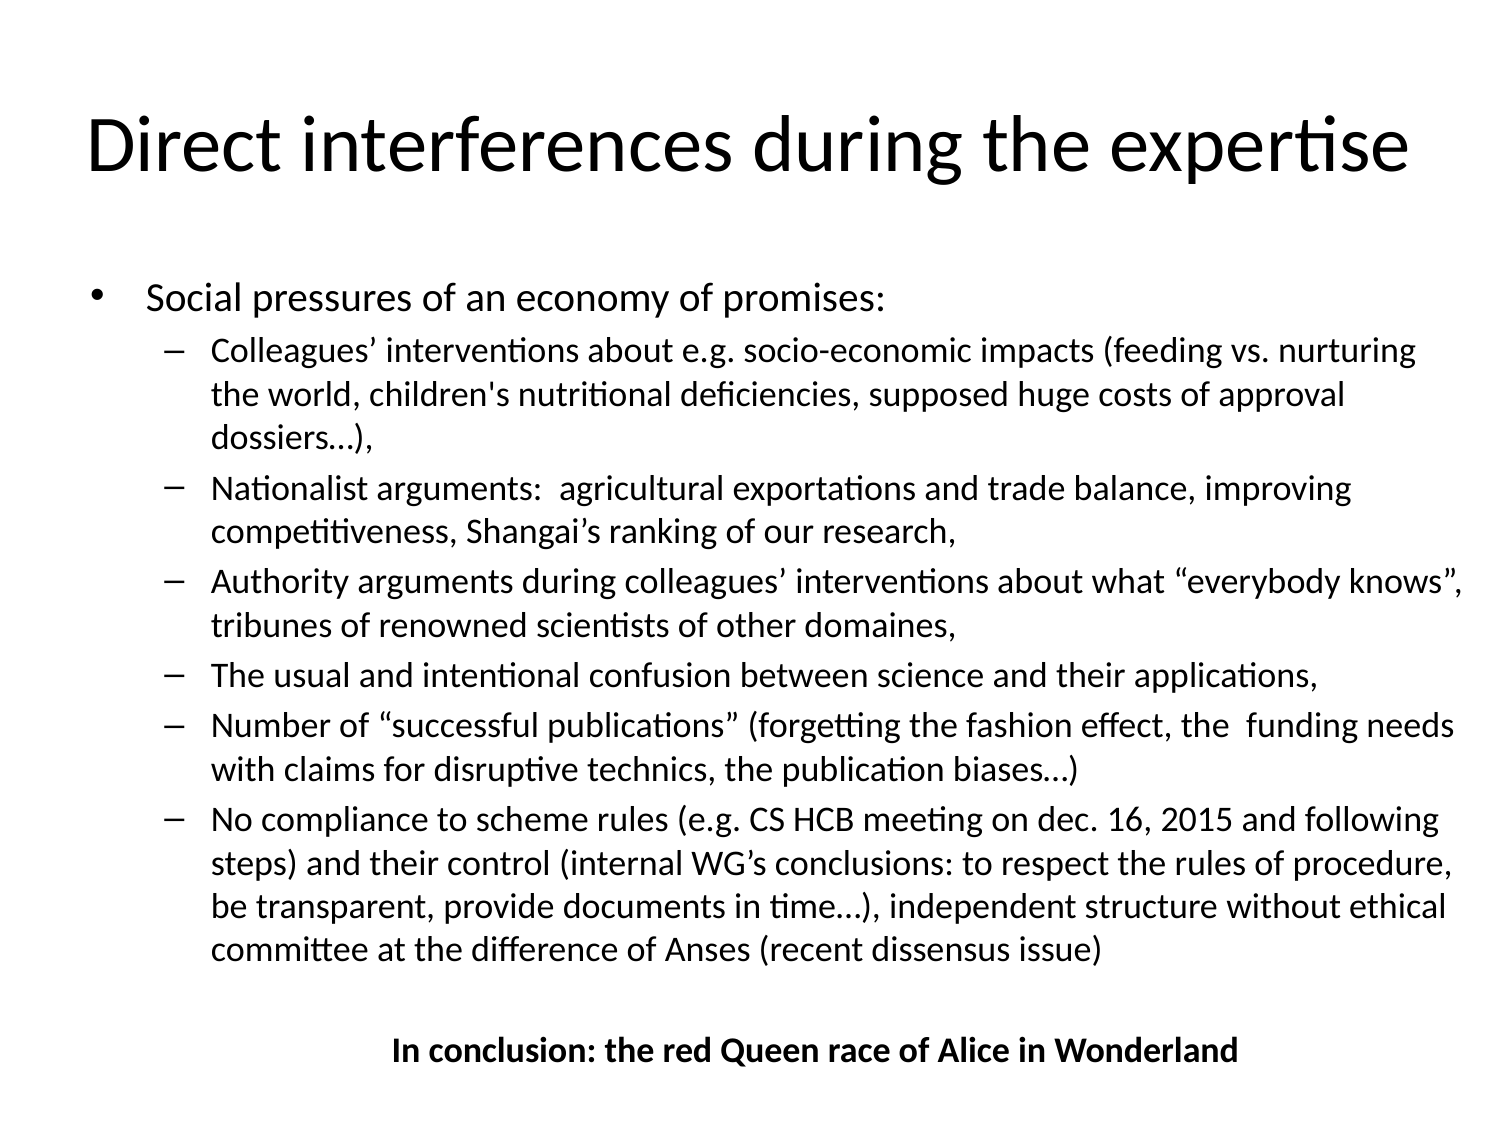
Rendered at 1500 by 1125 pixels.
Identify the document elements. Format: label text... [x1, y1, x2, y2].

title Direct interferences during the expertise [0, 45, 1500, 233]
list Social pressures of an economy of promises: Colleagues’ interventions about e.g. socio-economic impacts (feeding vs. nurturing the world, children's nutritional deficiencies, supposed huge costs of approval dossiers…), Nationalist arguments: agricultural exportations and trade balance, improving competitiveness, Shangai’s ranking of our research, Authority arguments during colleagues’ interventions about what “everybody knows”, tribunes of renowned scientists of other domaines, The usual and intentional confusion between science and their applications, Number of “successful publications” (forgetting the fashion effect, the funding needs with claims for disruptive technics, the publication biases…) No compliance to scheme rules (e.g. CS HCB meeting on dec. 16, 2015 and following steps) and their control (internal WG’s conclusions: to respect the rules of procedure, be transparent, provide documents in time…), independent structure without ethical committee at the difference of Anses (recent dissensus issue) In conclusion: the red Queen race of Alice in Wonderland [75, 262, 1483, 1080]
